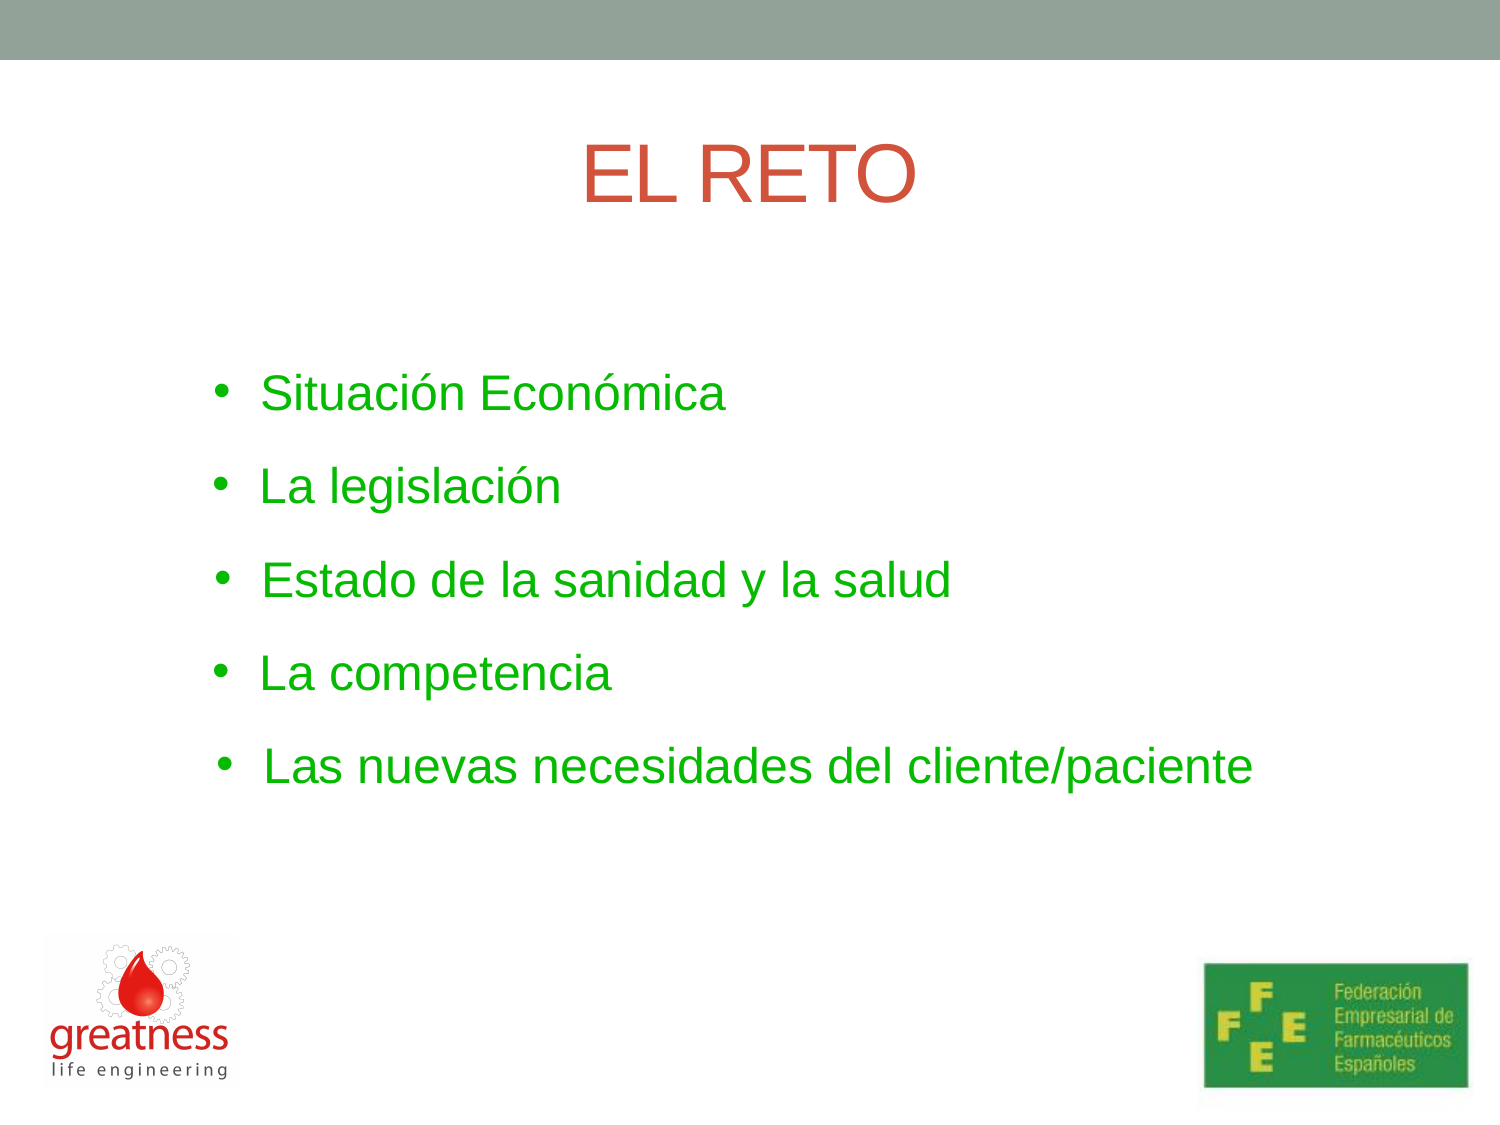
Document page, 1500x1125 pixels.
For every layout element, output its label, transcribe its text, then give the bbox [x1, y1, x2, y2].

text_box Las nuevas necesidades del cliente/paciente [201, 726, 1270, 801]
text_box La competencia [198, 632, 628, 708]
text_box Estado de la sanidad y la salud [200, 539, 969, 615]
title EL RETO [75, 87, 1425, 250]
text_box La legislación [198, 445, 577, 521]
picture [1173, 913, 1500, 1121]
text_box Situación Económica [198, 352, 742, 428]
